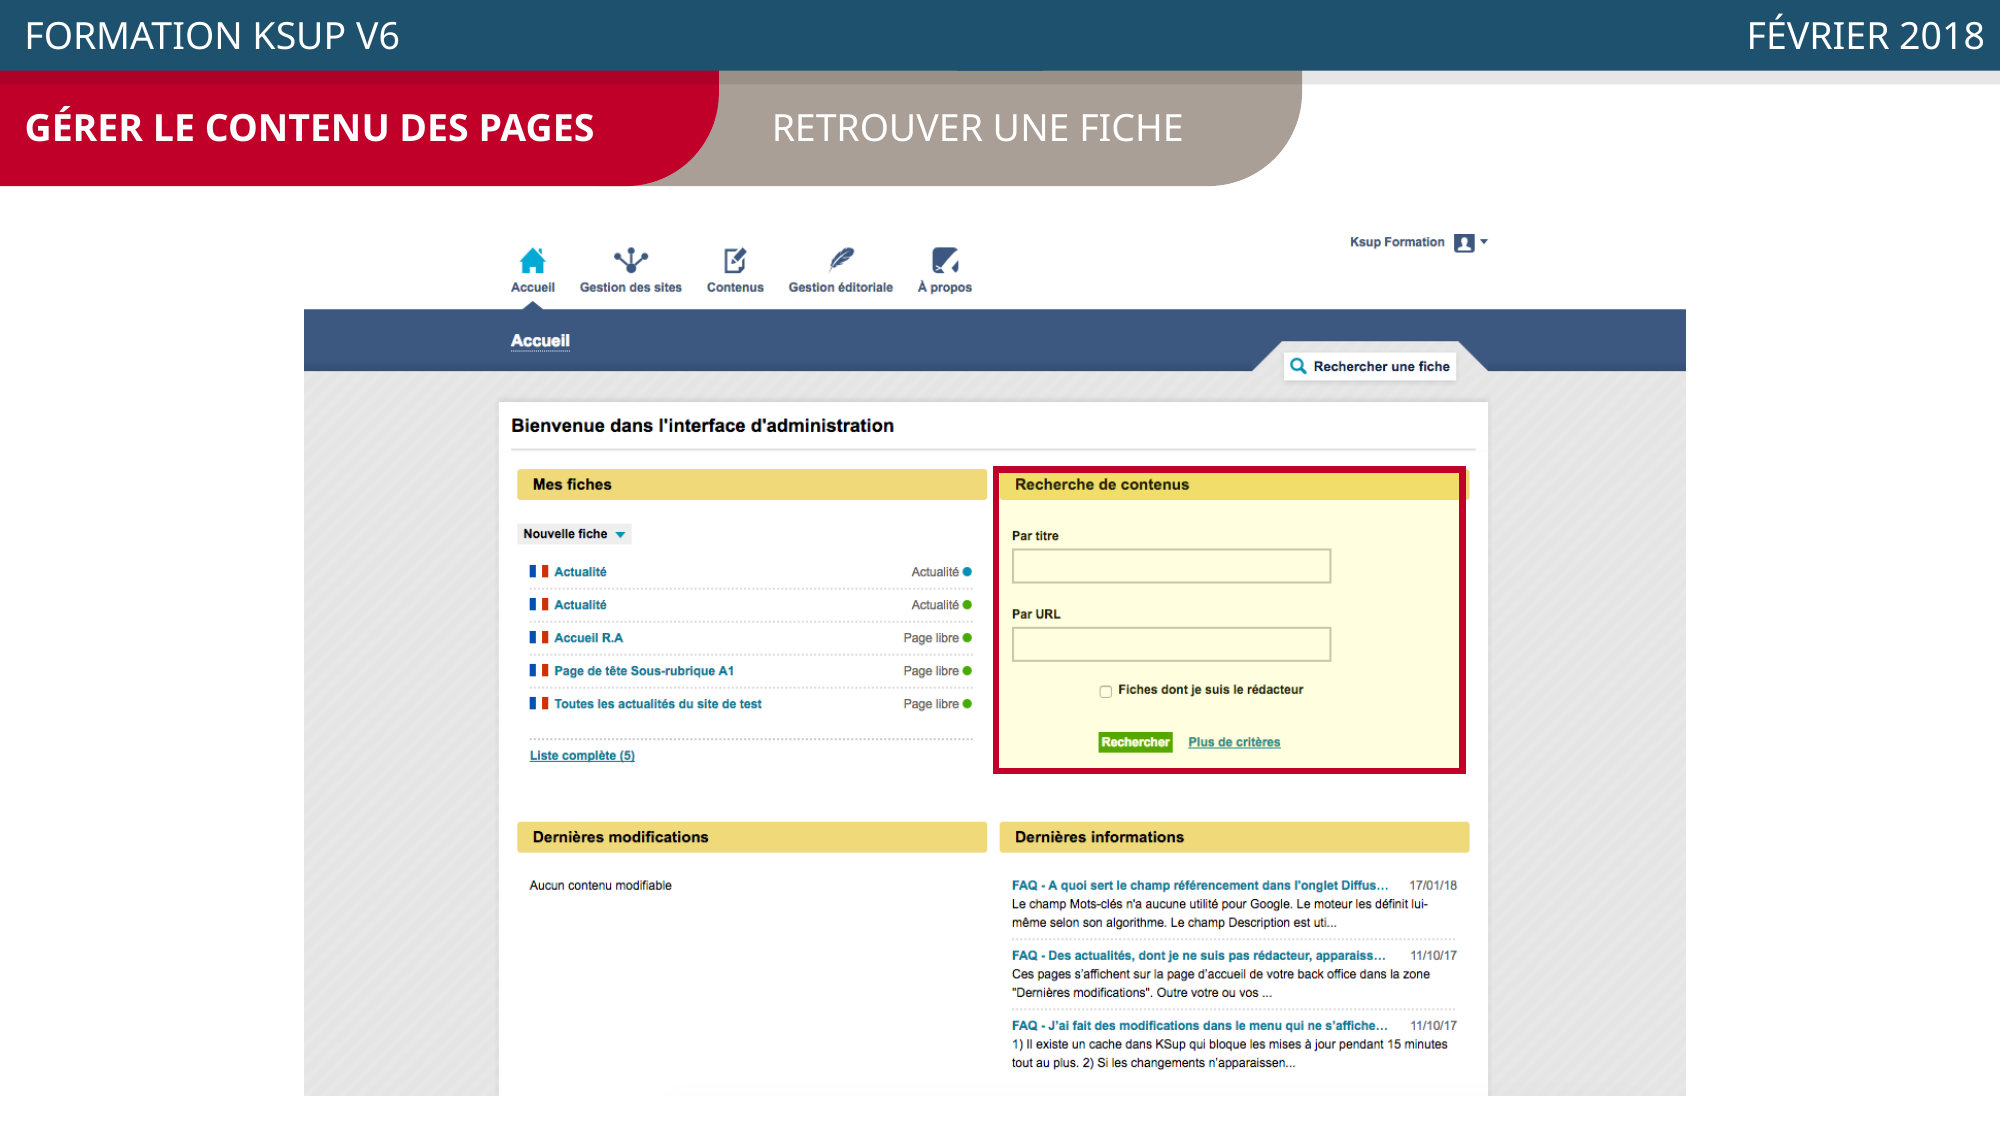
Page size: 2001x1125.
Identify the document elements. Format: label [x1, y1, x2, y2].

text_box [0, 0, 2000, 85]
picture [304, 234, 1686, 1096]
text_box [719, 85, 1302, 187]
text_box [0, 85, 719, 187]
